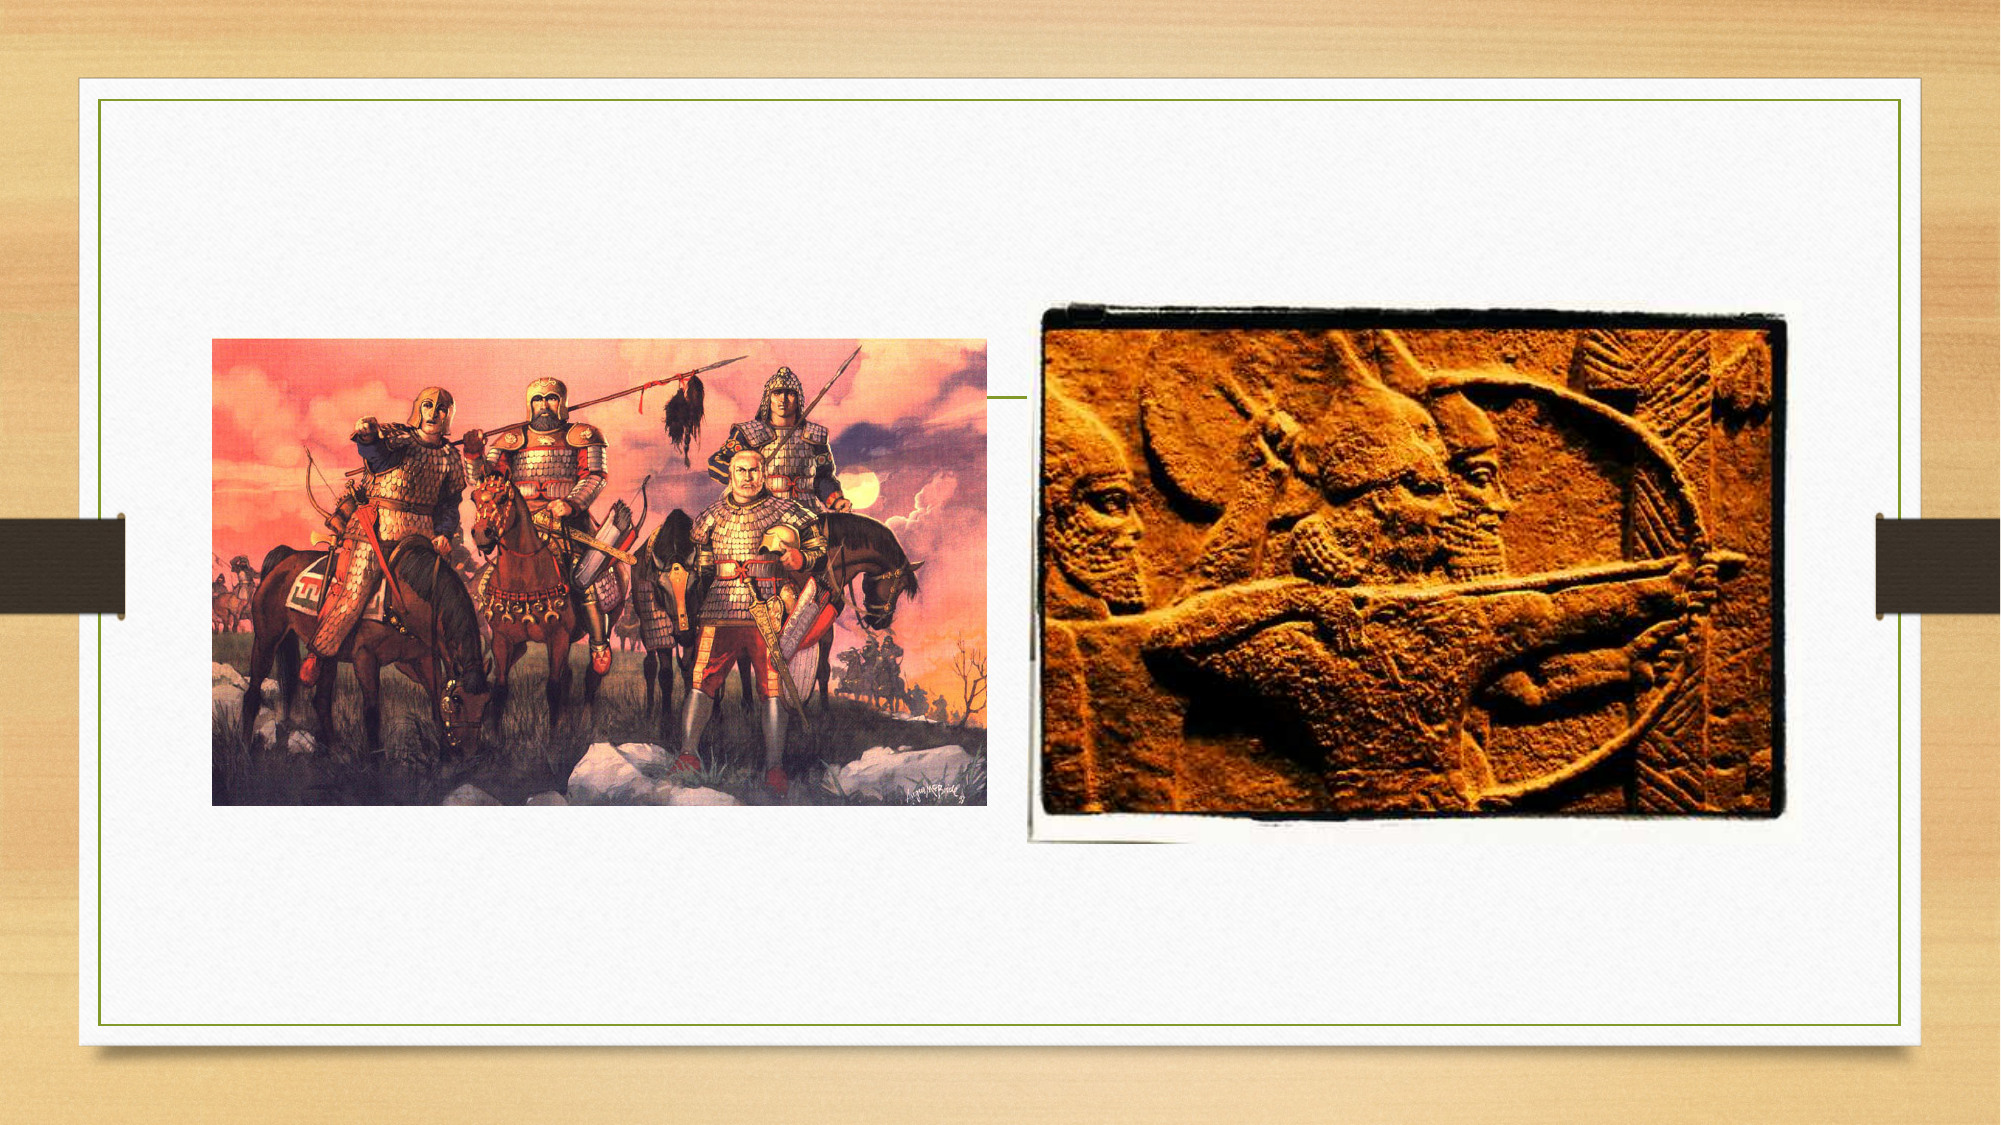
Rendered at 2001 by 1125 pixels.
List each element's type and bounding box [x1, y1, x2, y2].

list [1027, 300, 1802, 844]
picture [0, 0, 2001, 1125]
list [212, 338, 987, 806]
